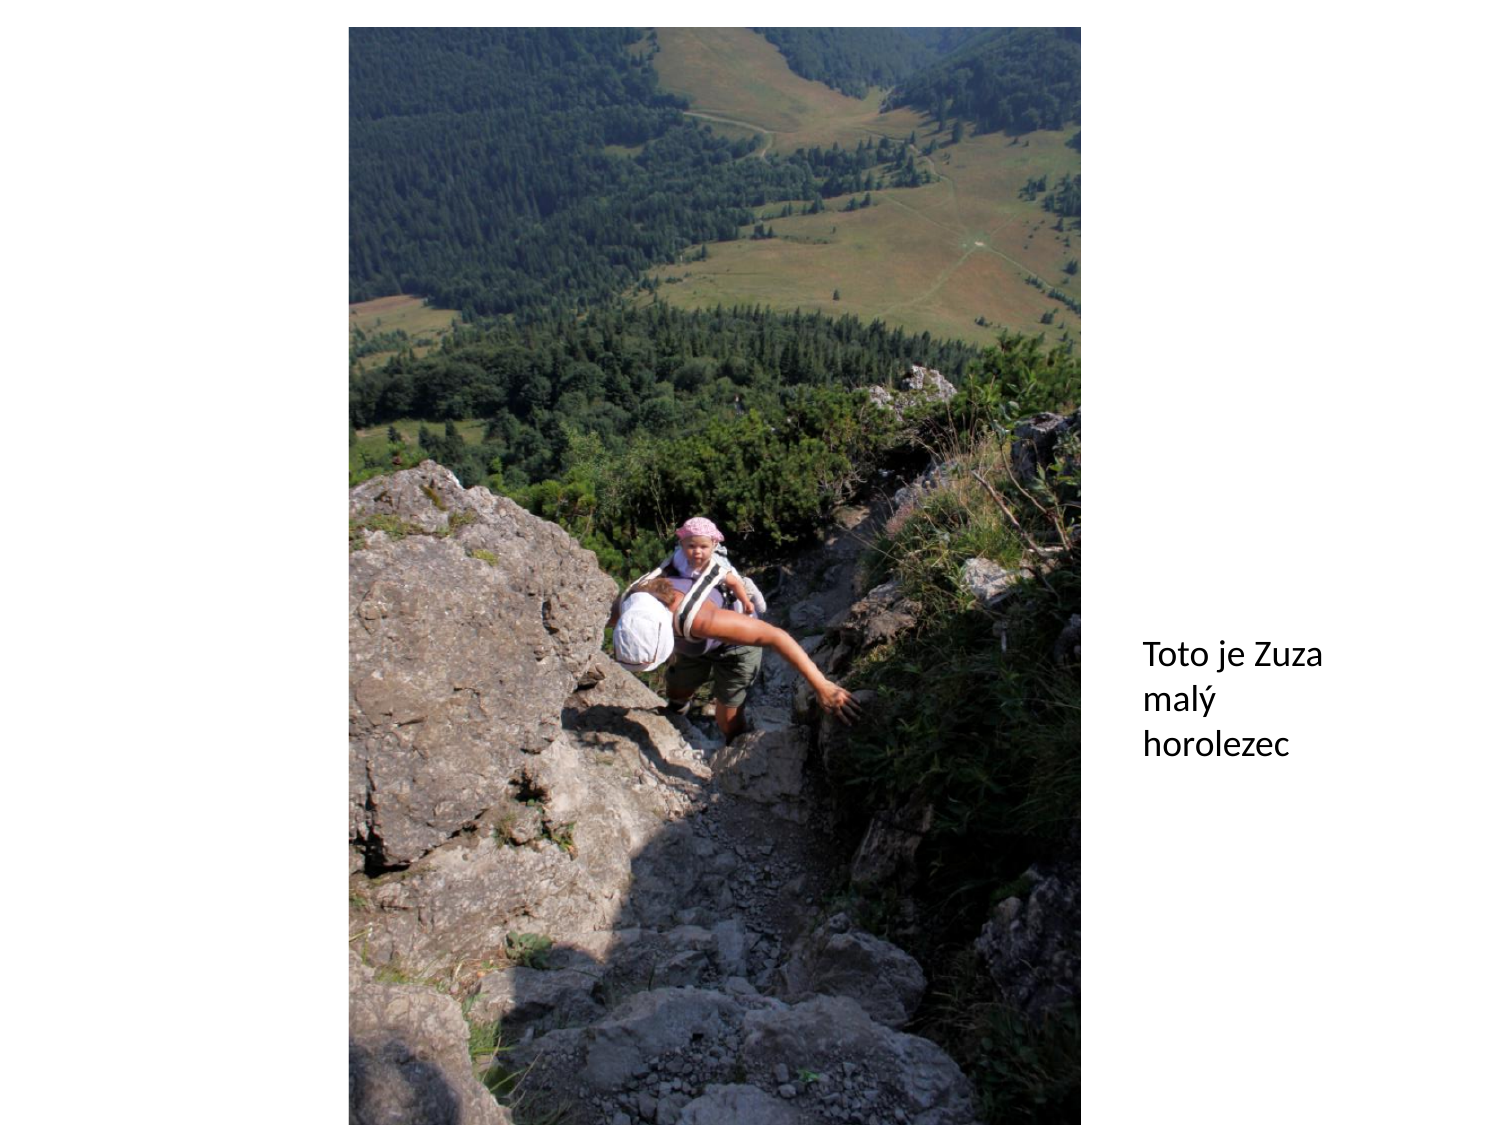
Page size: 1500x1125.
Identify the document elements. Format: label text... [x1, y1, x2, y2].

text_box Toto je Zuza malý horolezec [1270, 621, 1353, 772]
picture [164, 28, 1264, 1124]
